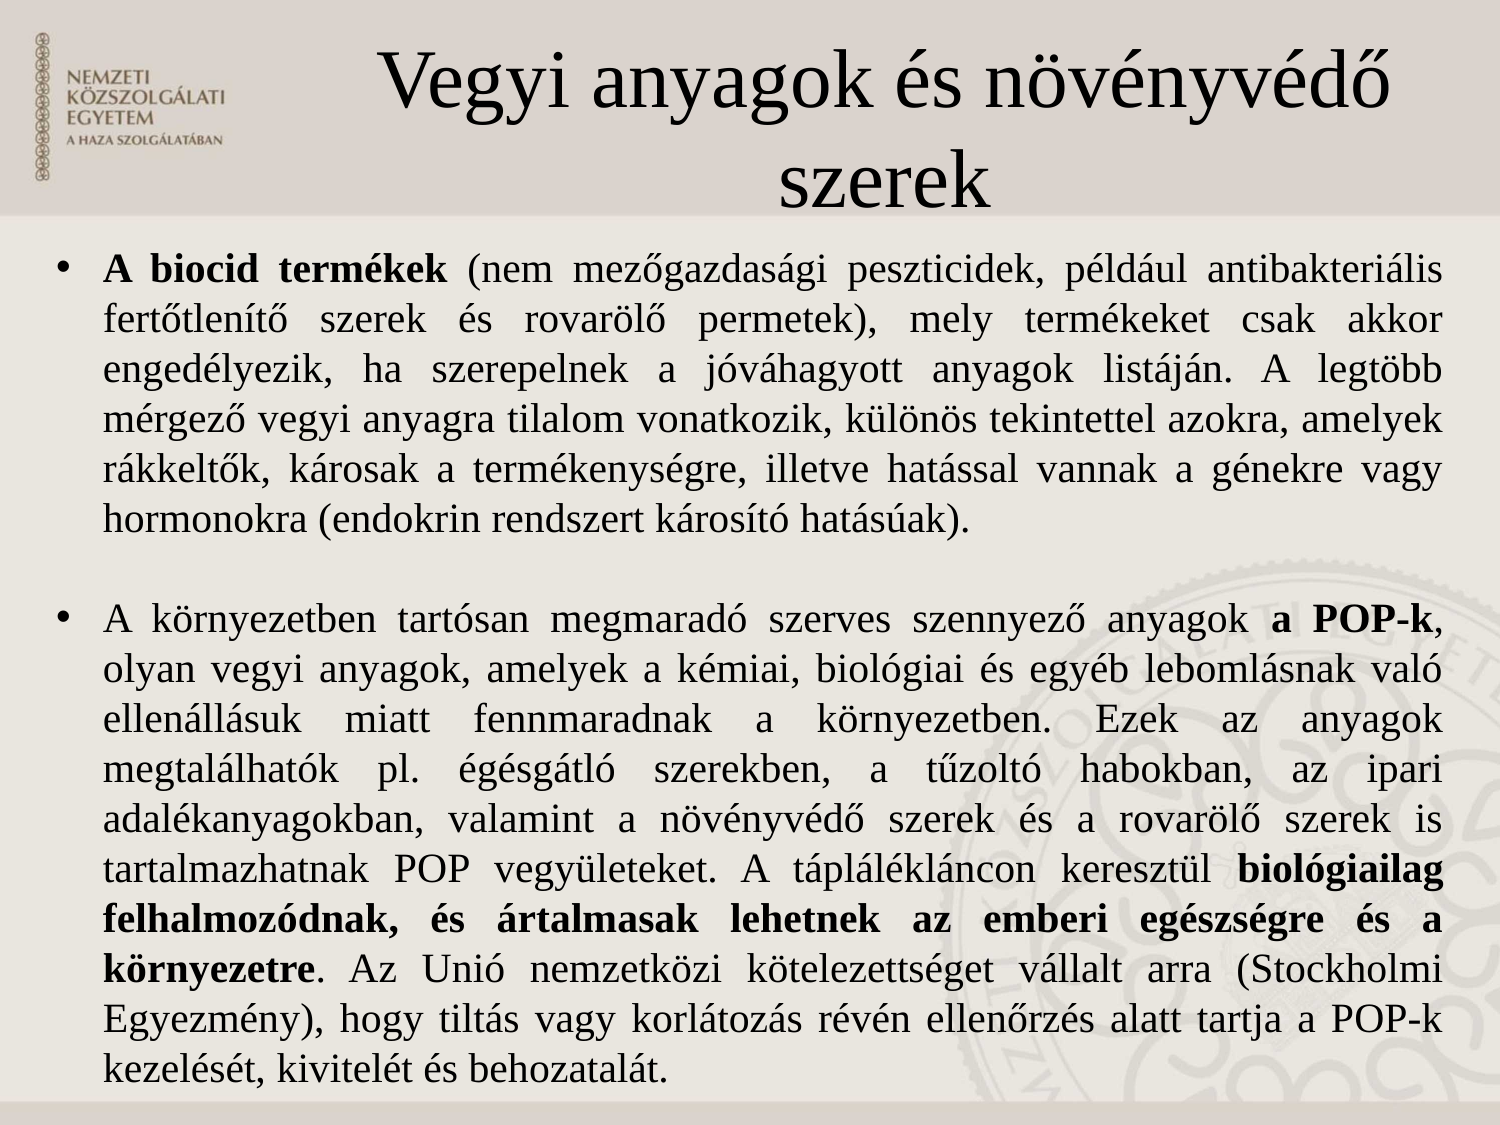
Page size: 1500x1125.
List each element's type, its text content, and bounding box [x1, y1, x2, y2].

text_box A biocid termékek (nem mezőgazdasági peszticidek, például antibakteriális fertőtlenítő szerek és rovarölő permetek), mely termékeket csak akkor engedélyezik, ha szerepelnek a jóváhagyott anyagok listáján. A legtöbb mérgező vegyi anyagra tilalom vonatkozik, különös tekintettel azokra, amelyek rákkeltők, károsak a termékenységre, illetve hatással vannak a génekre vagy hormonokra (endokrin rendszert károsító hatásúak). A környezetben tartósan megmaradó szerves szennyező anyagok a POP-k, olyan vegyi anyagok, amelyek a kémiai, biológiai és egyéb lebomlásnak való ellenállásuk miatt fennmaradnak a környezetben. Ezek az anyagok megtalálhatók pl. égésgátló szerekben, a tűzoltó habokban, az ipari adalékanyagokban, valamint a növényvédő szerek és a rovarölő szerek is tartalmazhatnak POP vegyületeket. A táplálékláncon keresztül biológiailag felhalmozódnak, és ártalmasak lehetnek az emberi egészségre és a környezetre. Az Unió nemzetközi kötelezettséget vállalt arra (Stockholmi Egyezmény), hogy tiltás vagy korlátozás révén ellenőrzés alatt tartja a POP-k kezelését, kivitelét és behozatalát. [41, 233, 1459, 1099]
text_box Vegyi anyagok és növényvédő szerek [289, 16, 1480, 232]
picture [0, 0, 1500, 1125]
